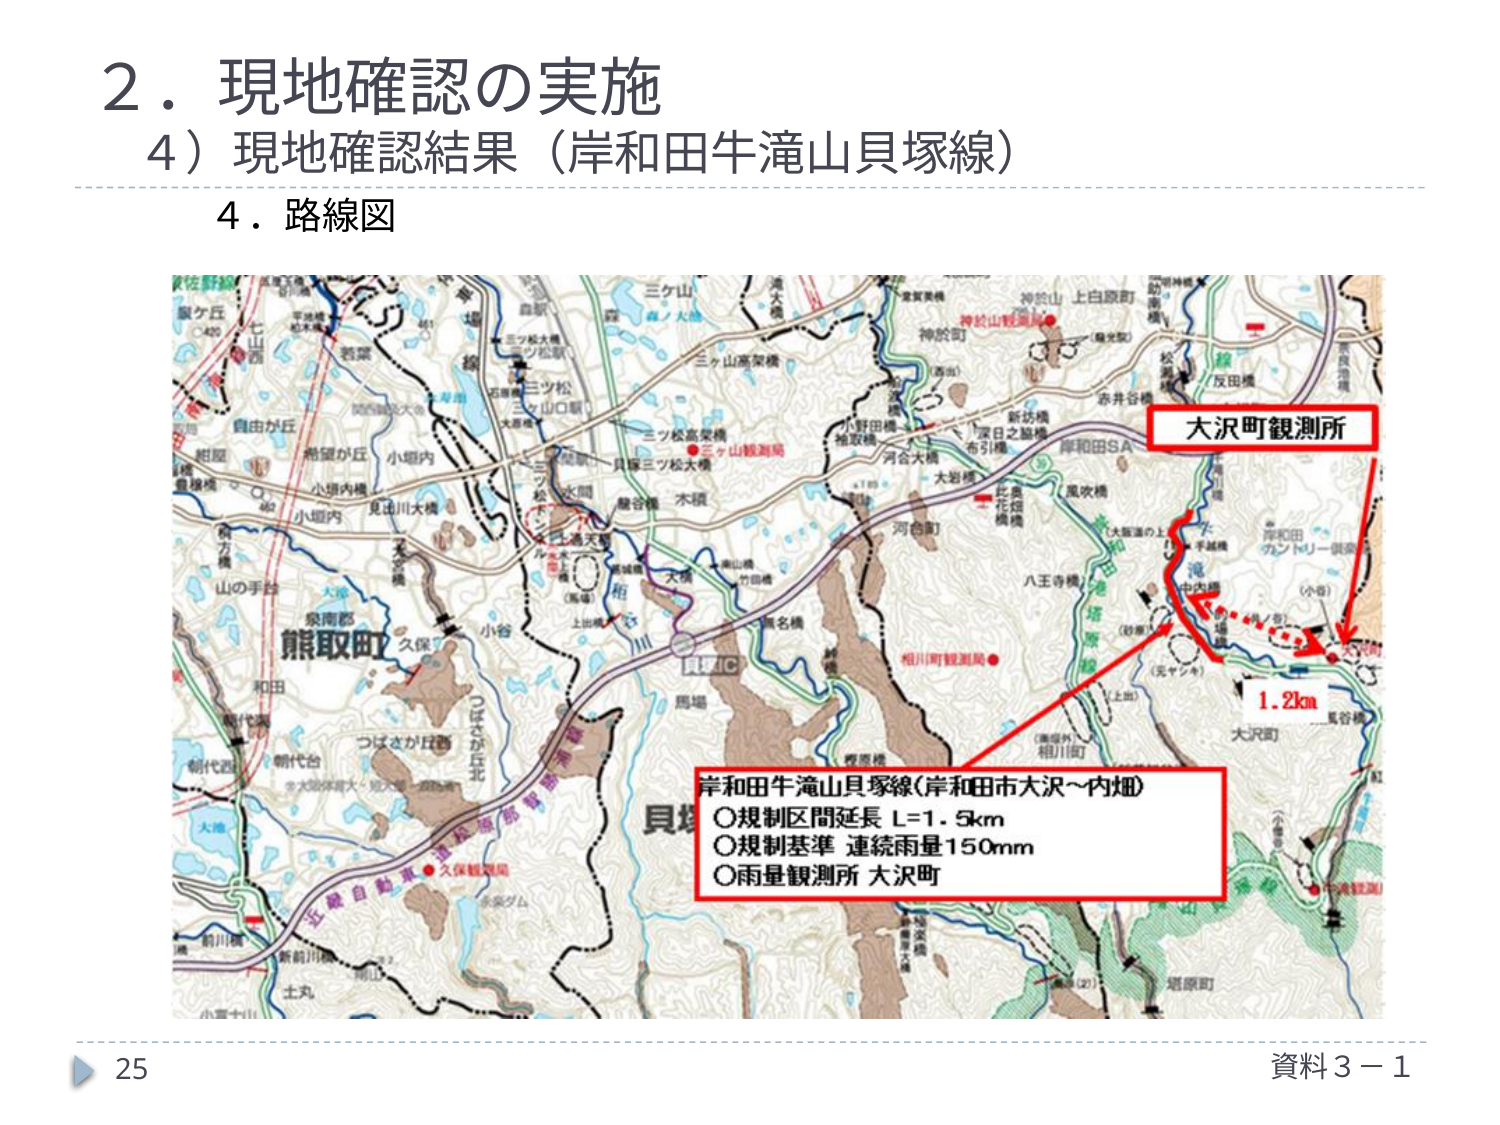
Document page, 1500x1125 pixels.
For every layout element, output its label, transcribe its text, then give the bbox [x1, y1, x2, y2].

text_box ４．路線図 [194, 188, 1412, 245]
picture [170, 275, 1386, 1019]
slide_number 25 [100, 1042, 426, 1103]
title ２．現地確認の実施 ４）現地確認結果（岸和田牛滝山貝塚線） [75, 37, 1425, 188]
footer 資料３－１ [856, 1040, 1432, 1101]
